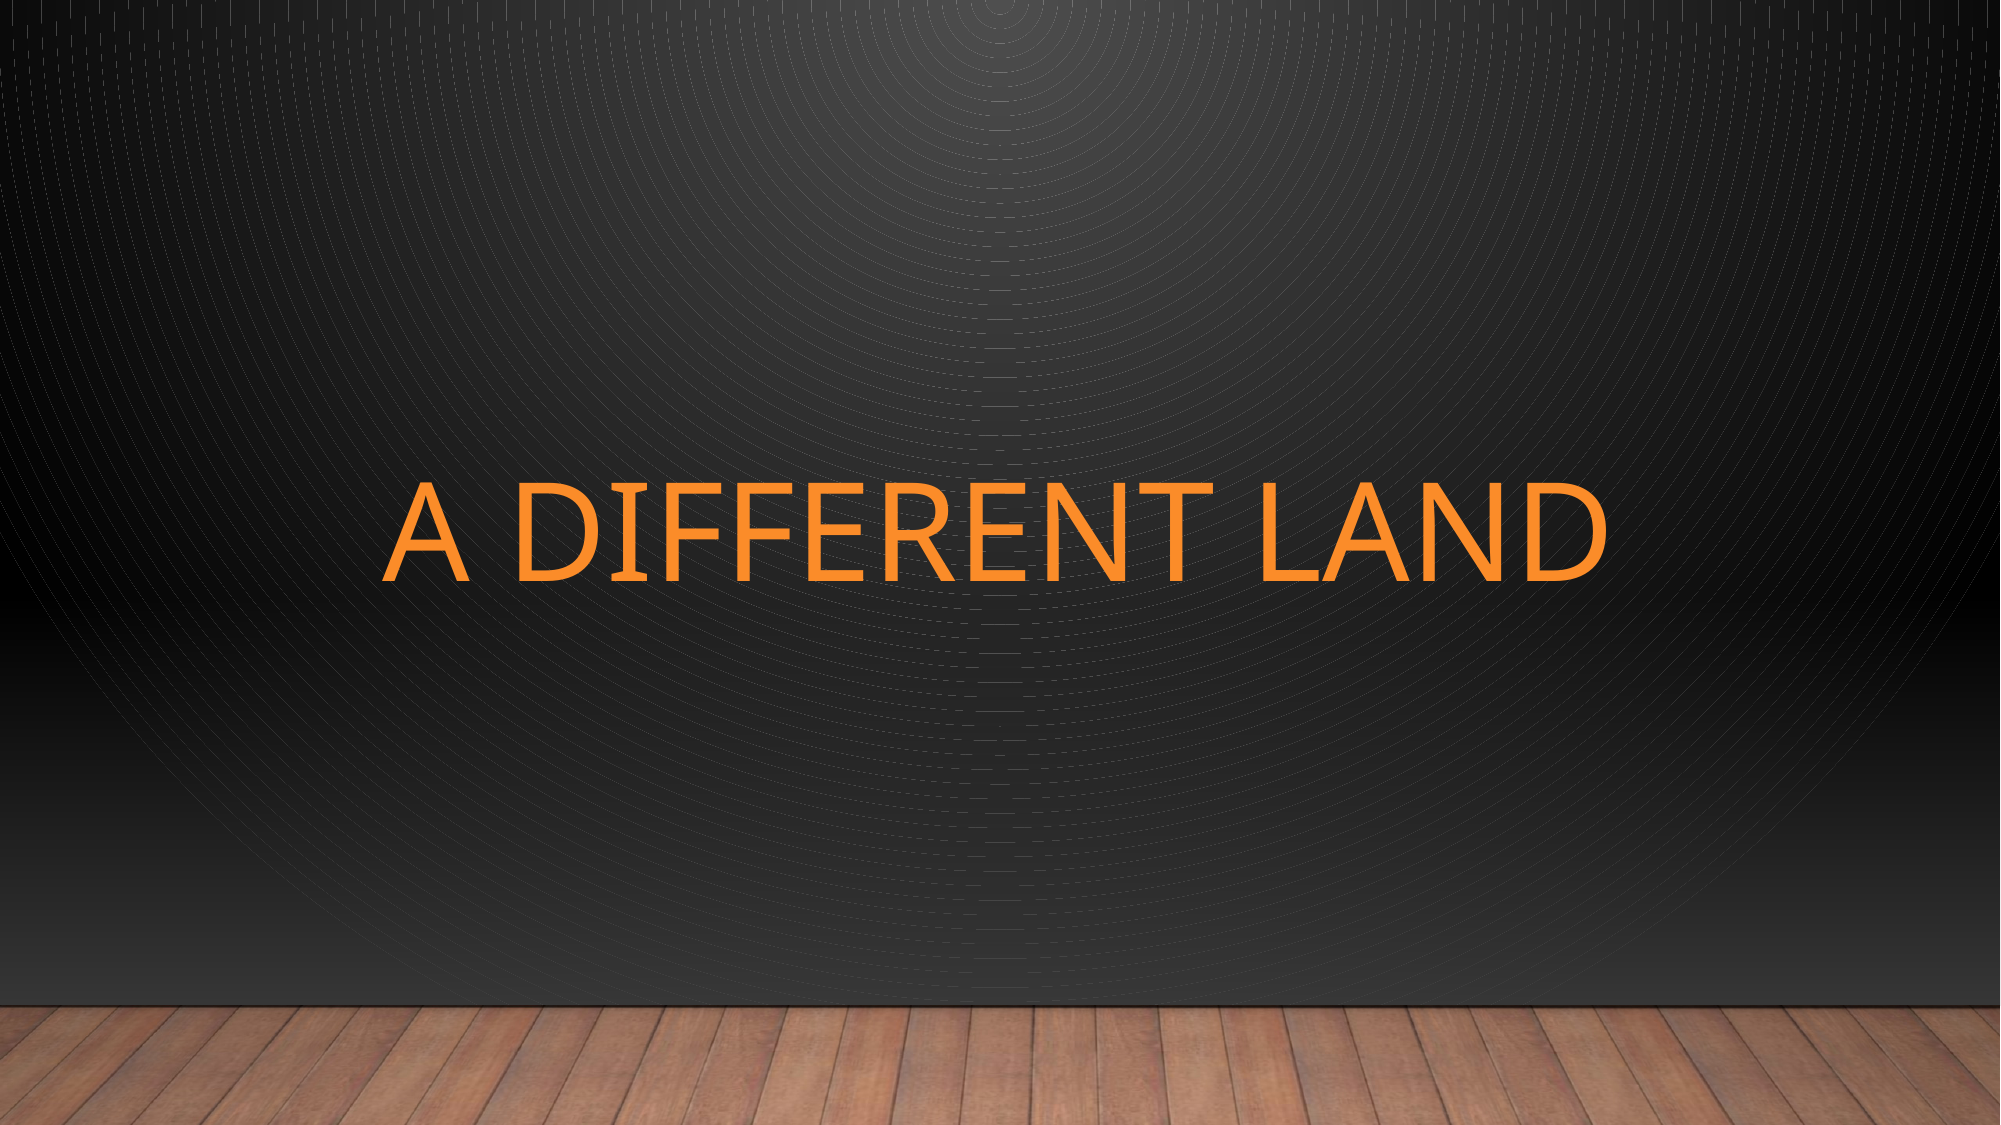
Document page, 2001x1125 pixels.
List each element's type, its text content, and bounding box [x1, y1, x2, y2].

picture [0, 1005, 2000, 1125]
title A different land [291, 131, 1708, 611]
